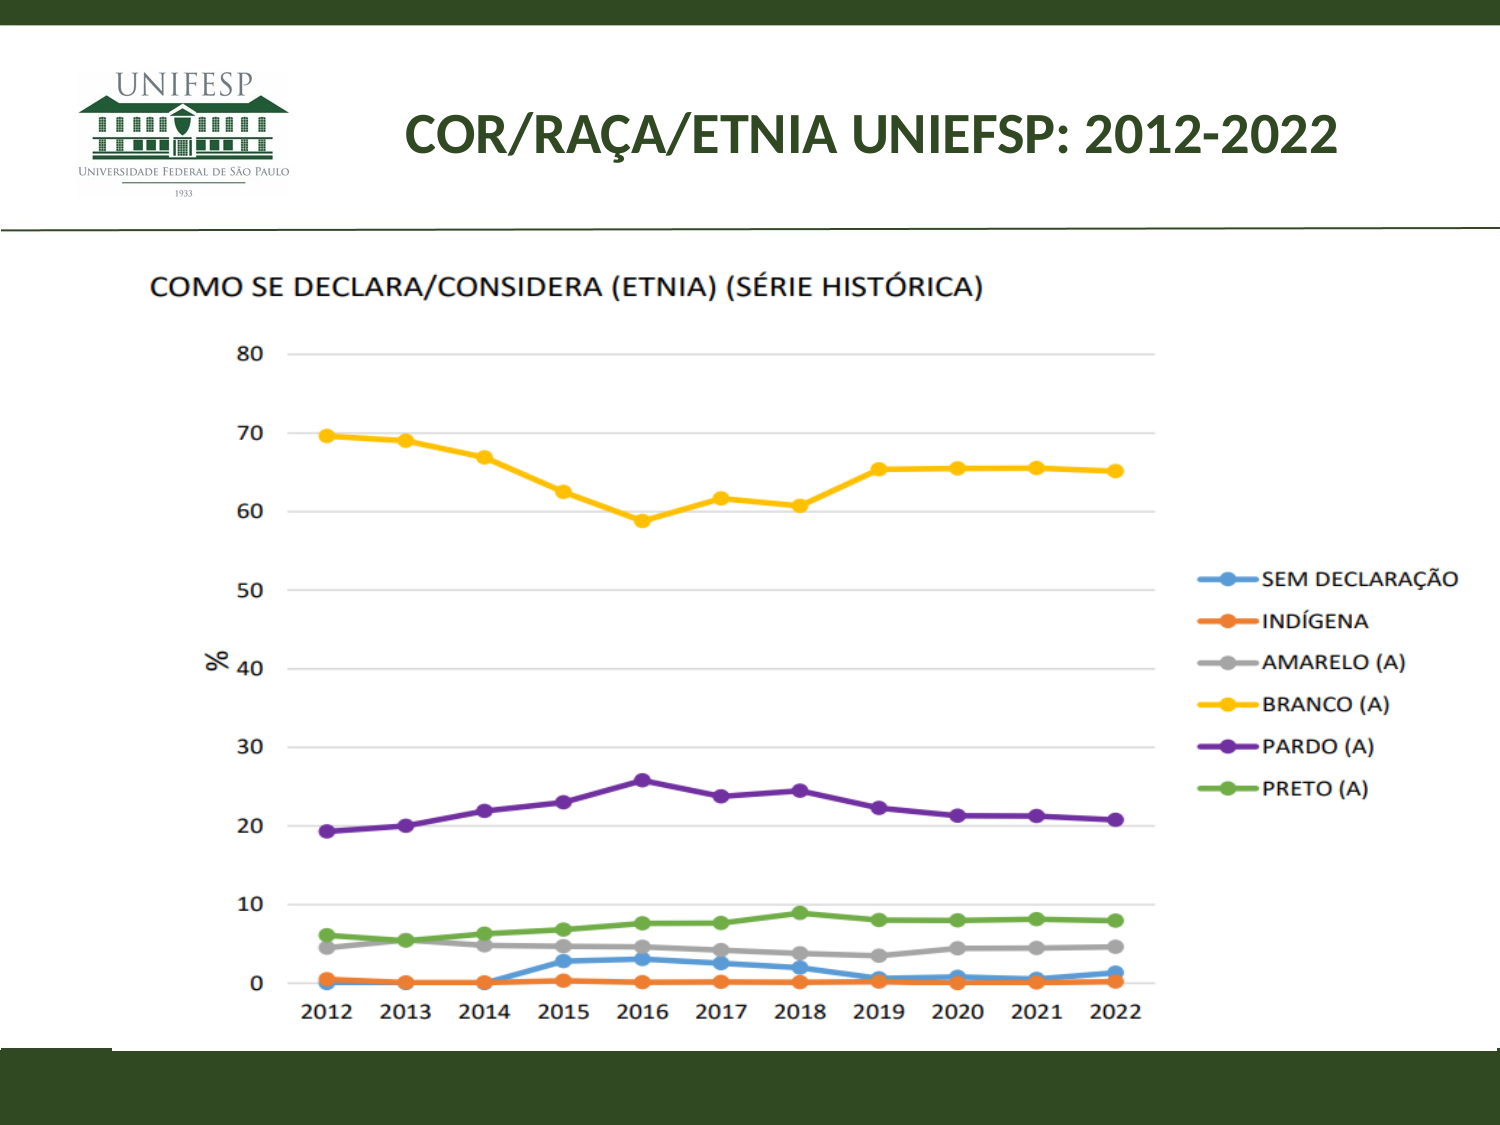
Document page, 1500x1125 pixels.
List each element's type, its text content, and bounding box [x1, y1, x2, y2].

text_box [0, 0, 1500, 26]
text_box [0, 1050, 1500, 1125]
text_box COR/RAÇA/ETNIA UNIEFSP: 2012-2022 [356, 37, 1388, 202]
picture [0, 26, 1500, 1051]
